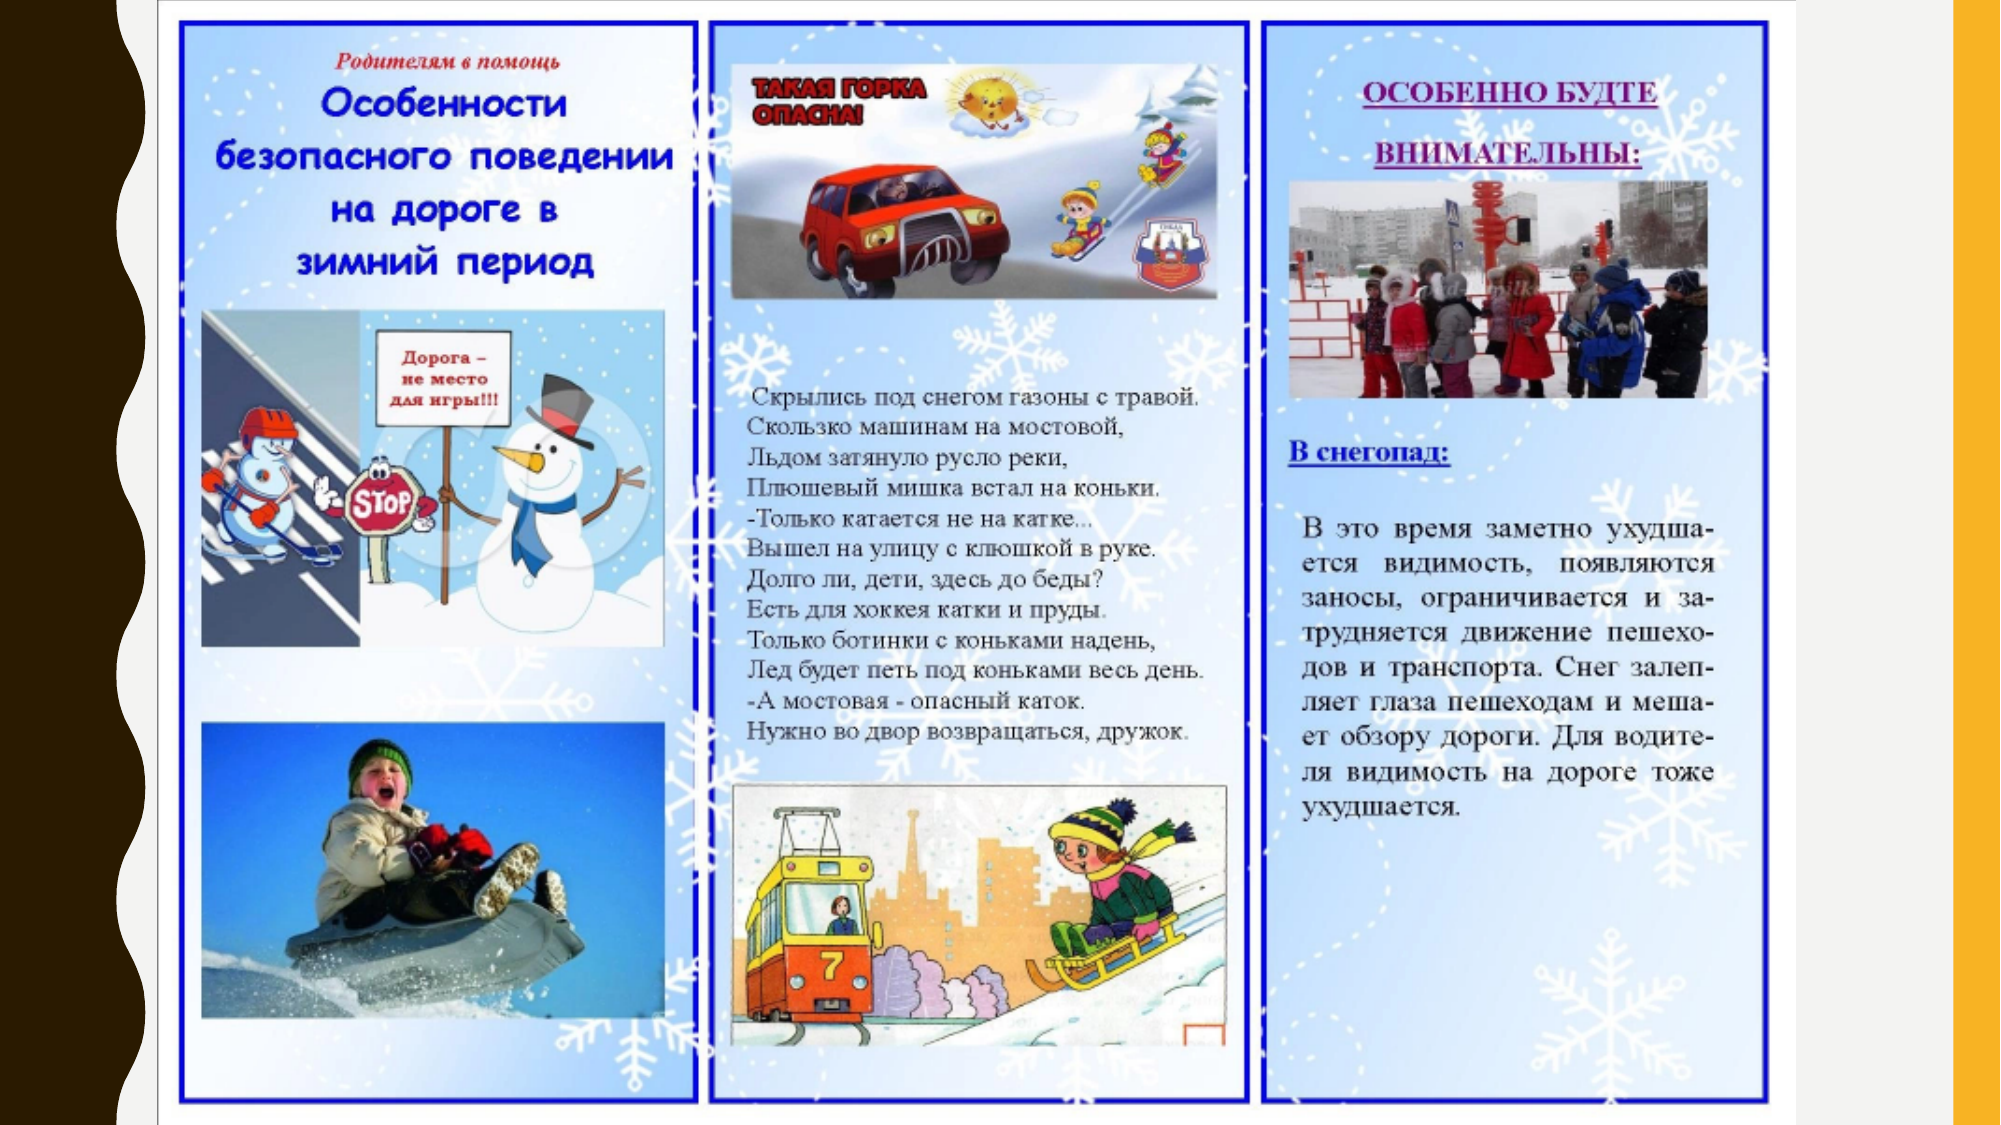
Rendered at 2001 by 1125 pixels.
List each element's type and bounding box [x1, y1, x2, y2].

picture [157, 0, 1796, 1125]
